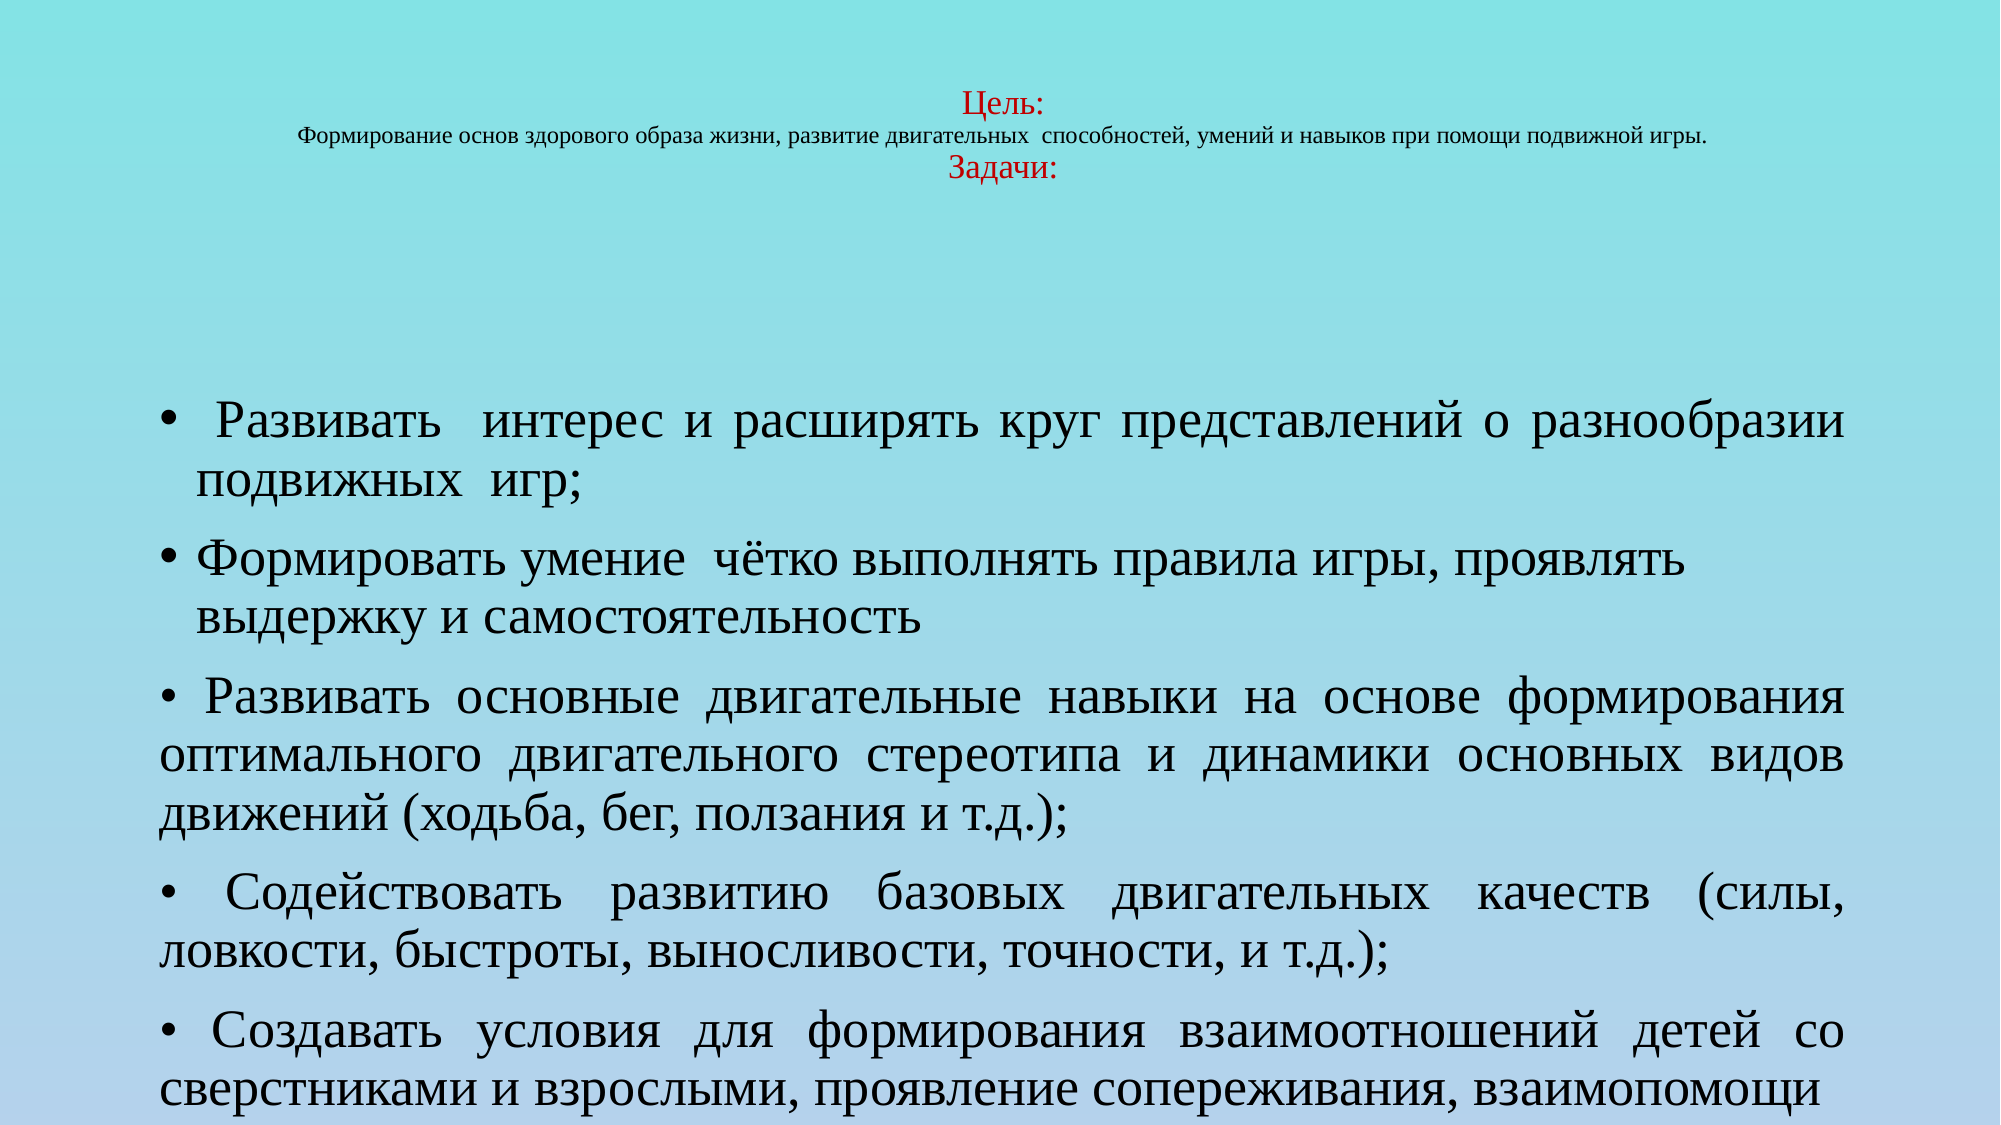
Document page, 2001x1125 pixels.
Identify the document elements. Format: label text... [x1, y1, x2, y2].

list Развивать интерес и расширять круг представлений о разнообразии подвижных игр; Формировать умение чётко выполнять правила игры, проявлять выдержку и самостоятельность • Развивать основные двигательные навыки на основе формирования оптимального двигательного стереотипа и динамики основных видов движений (ходьба, бег, ползания и т.д.); • Содействовать развитию базовых двигательных качеств (силы, ловкости, быстроты, выносливости, точности, и т.д.); • Создавать условия для формирования взаимоотношений детей со сверстниками и взрослыми, проявление сопереживания, взаимопомощи [144, 383, 1863, 1084]
title Цель: Формирование основ здорового образа жизни, развитие двигательных способностей, умений и навыков при помощи подвижной игры. Задачи: [144, 0, 1863, 195]
